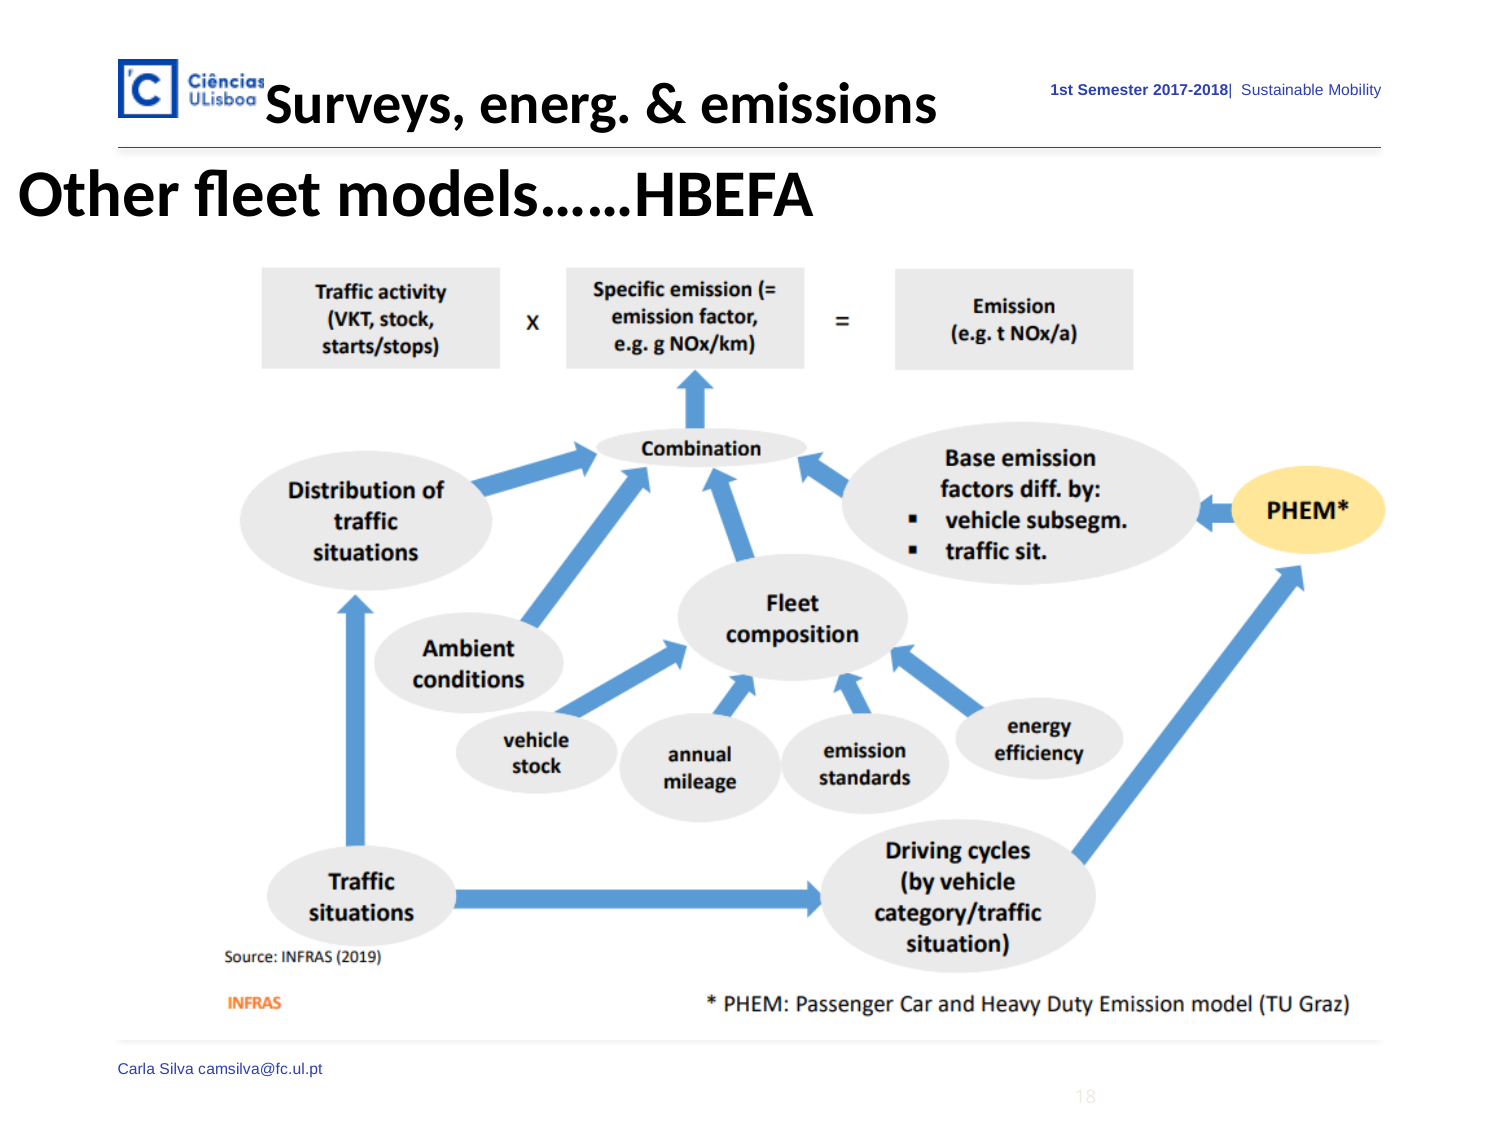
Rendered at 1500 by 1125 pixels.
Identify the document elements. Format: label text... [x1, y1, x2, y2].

picture [113, 238, 1456, 1040]
text_box Surveys, energ. & emissions [158, 57, 1058, 143]
text_box Other fleet models……HBEFA [4, 142, 830, 238]
text_box 18 [1074, 1085, 1425, 1118]
